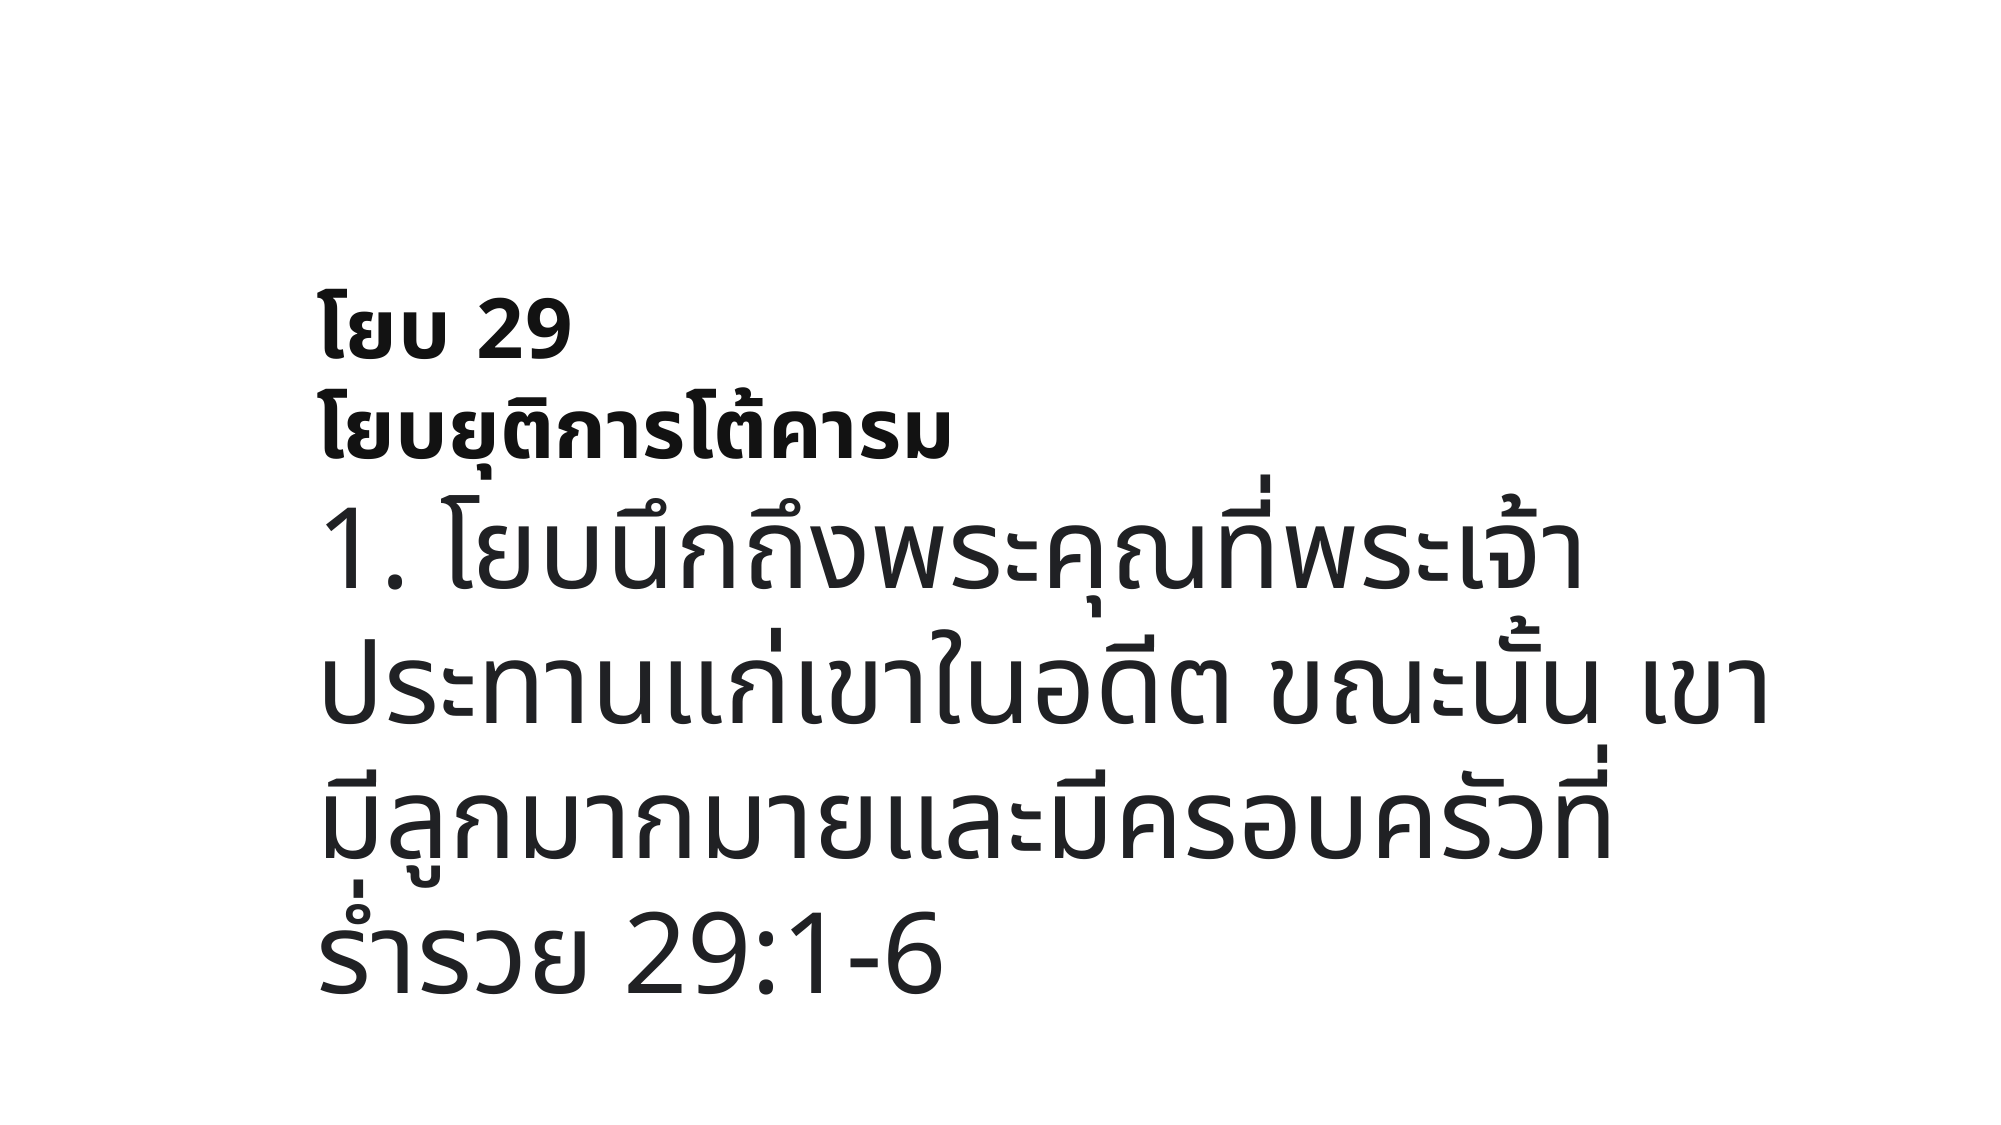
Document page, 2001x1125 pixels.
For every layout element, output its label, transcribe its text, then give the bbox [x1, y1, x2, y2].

text_box โยบ 29 โยบยุติการโต้คารม 1. โยบนึกถึงพระคุณที่พระเจ้าประทานแก่เขาในอดีต ขณะนั้น เขามีลูกมากมายและมีครอบครัวที่ร่ำรวย 29:1-6 [301, 268, 1805, 1023]
